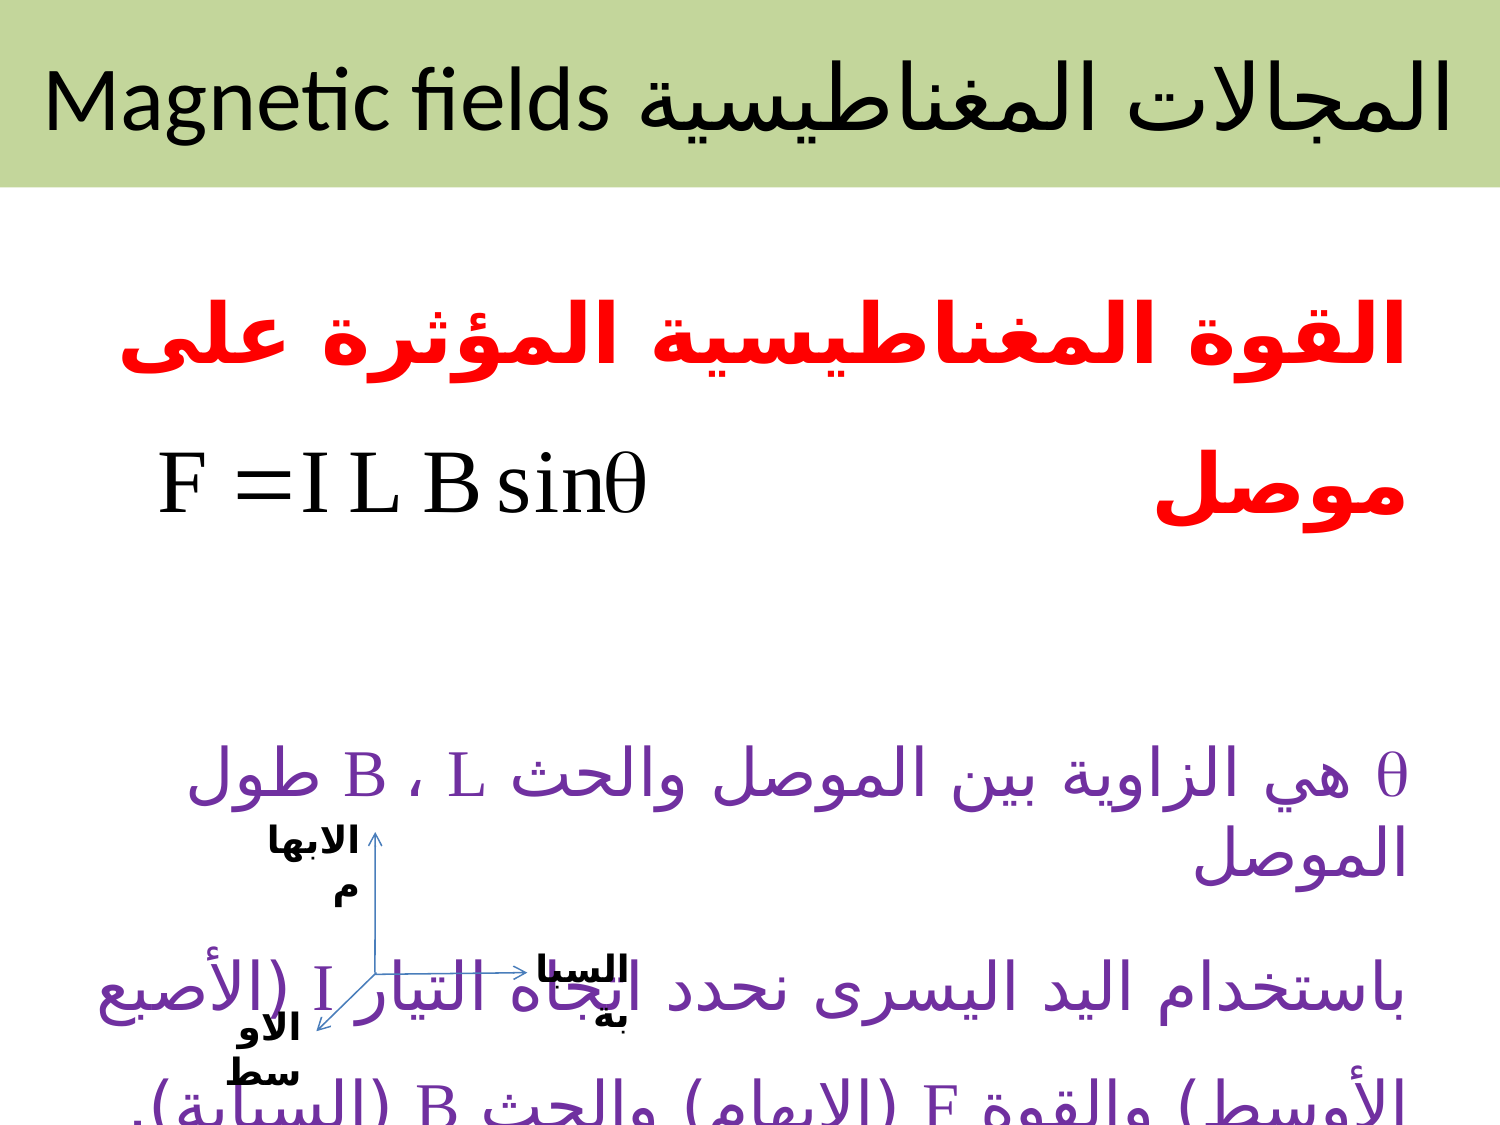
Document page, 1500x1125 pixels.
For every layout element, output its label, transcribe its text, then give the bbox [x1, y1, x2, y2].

list القوة المغناطيسية المؤثرة على موصل q هي الزاوية بين الموصل والحث B ، L طول الموصل باستخدام اليد اليسرى نحدد اتجاه التيار I (الأصبع الأوسط) والقوة F (الإبهام) والحث B (السبابة). [74, 222, 1426, 1067]
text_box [140, 421, 666, 540]
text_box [187, 808, 645, 1057]
text_box المجالات المغناطيسية Magnetic fields [0, 0, 1500, 188]
